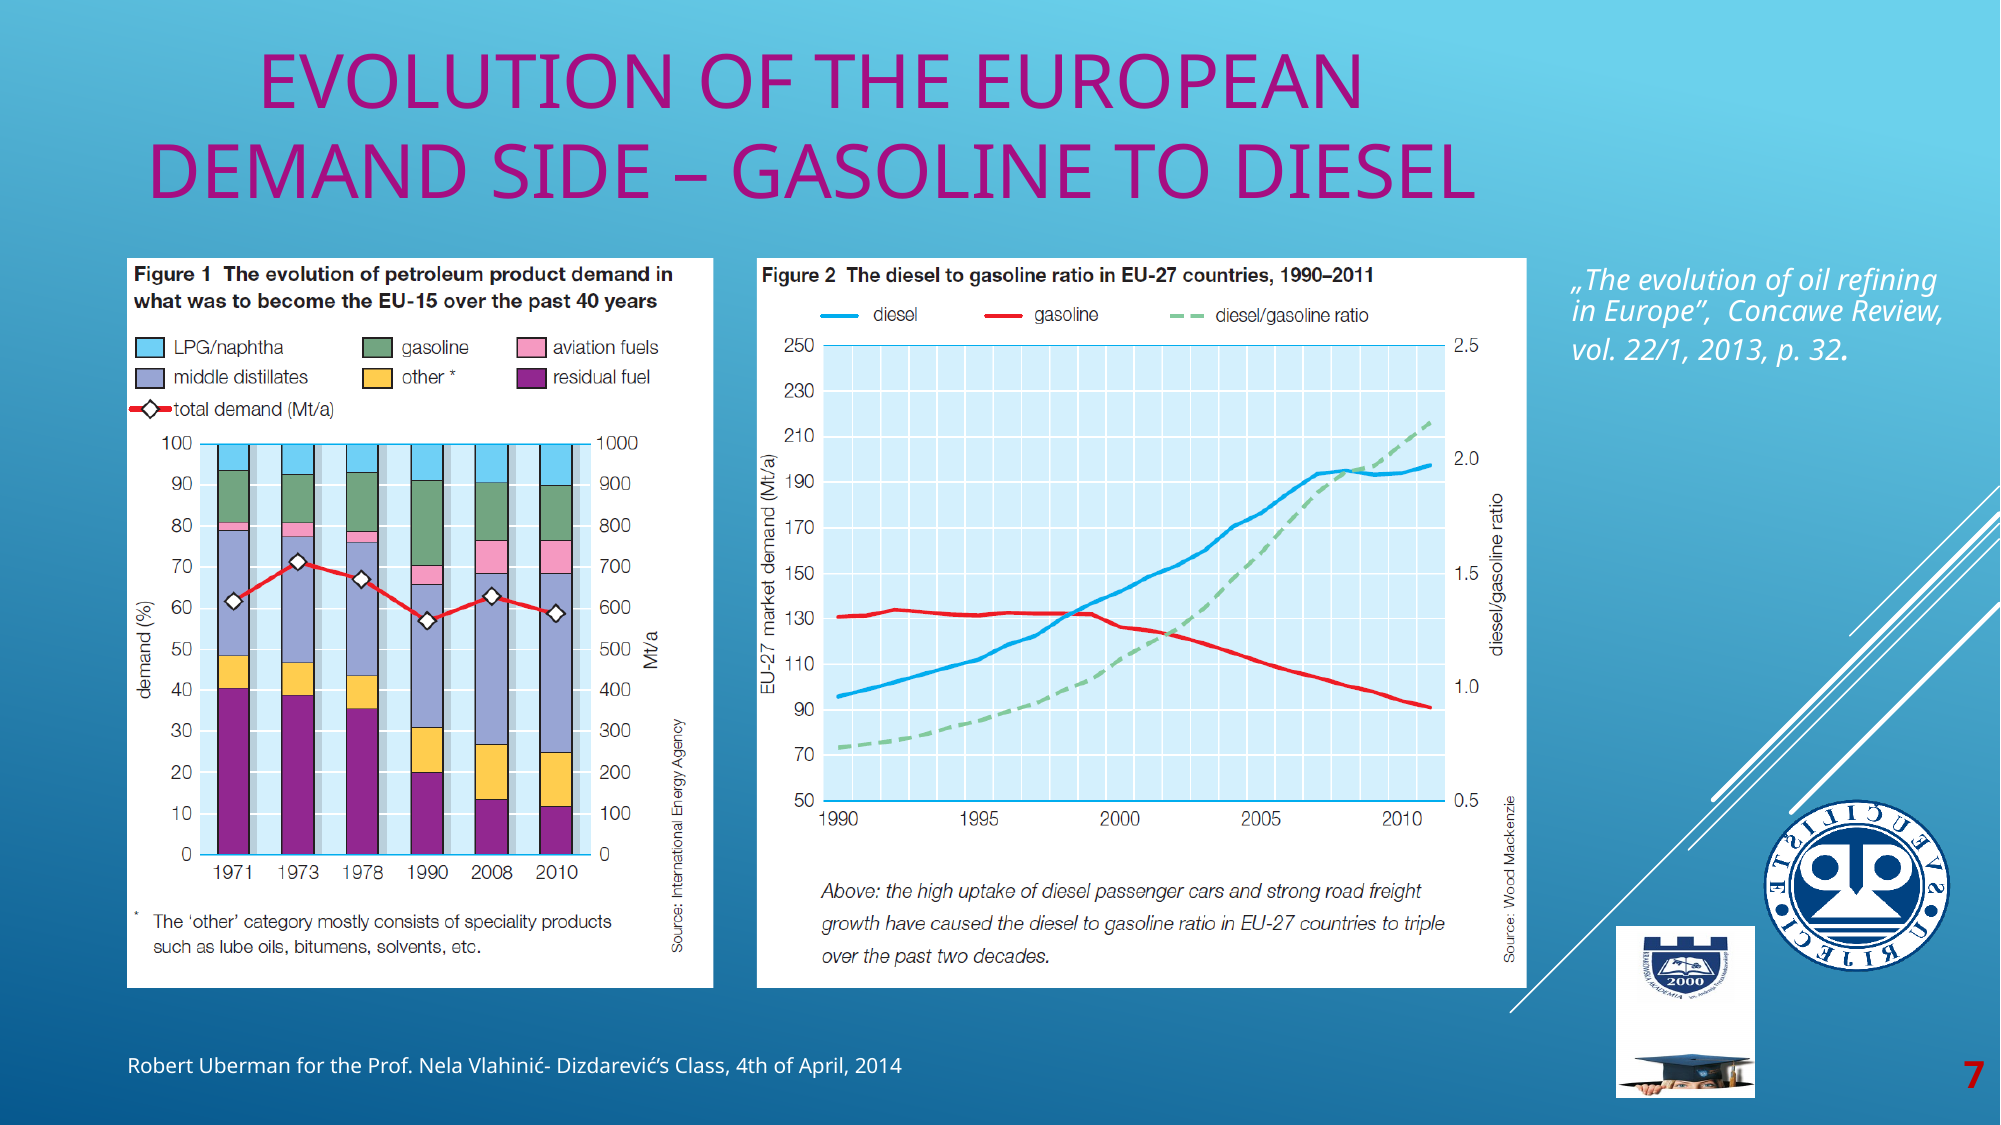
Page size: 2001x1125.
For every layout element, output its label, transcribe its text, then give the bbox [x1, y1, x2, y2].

title Evolution of the European demand side – gasoline to diesel [112, 0, 1513, 248]
picture [1616, 926, 1755, 1098]
picture [1762, 799, 1951, 972]
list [126, 257, 714, 988]
footer Robert Uberman for the Prof. Nela Vlahinić- Dizdarević’s Class, 4th of April, 2014 [112, 1045, 1350, 1106]
slide_number 7 [1812, 999, 2000, 1110]
picture [756, 257, 1527, 988]
text_box „The evolution of oil refining in Europe”, Concawe Review, vol. 22/1, 2013, p. 32. [1557, 258, 1978, 377]
